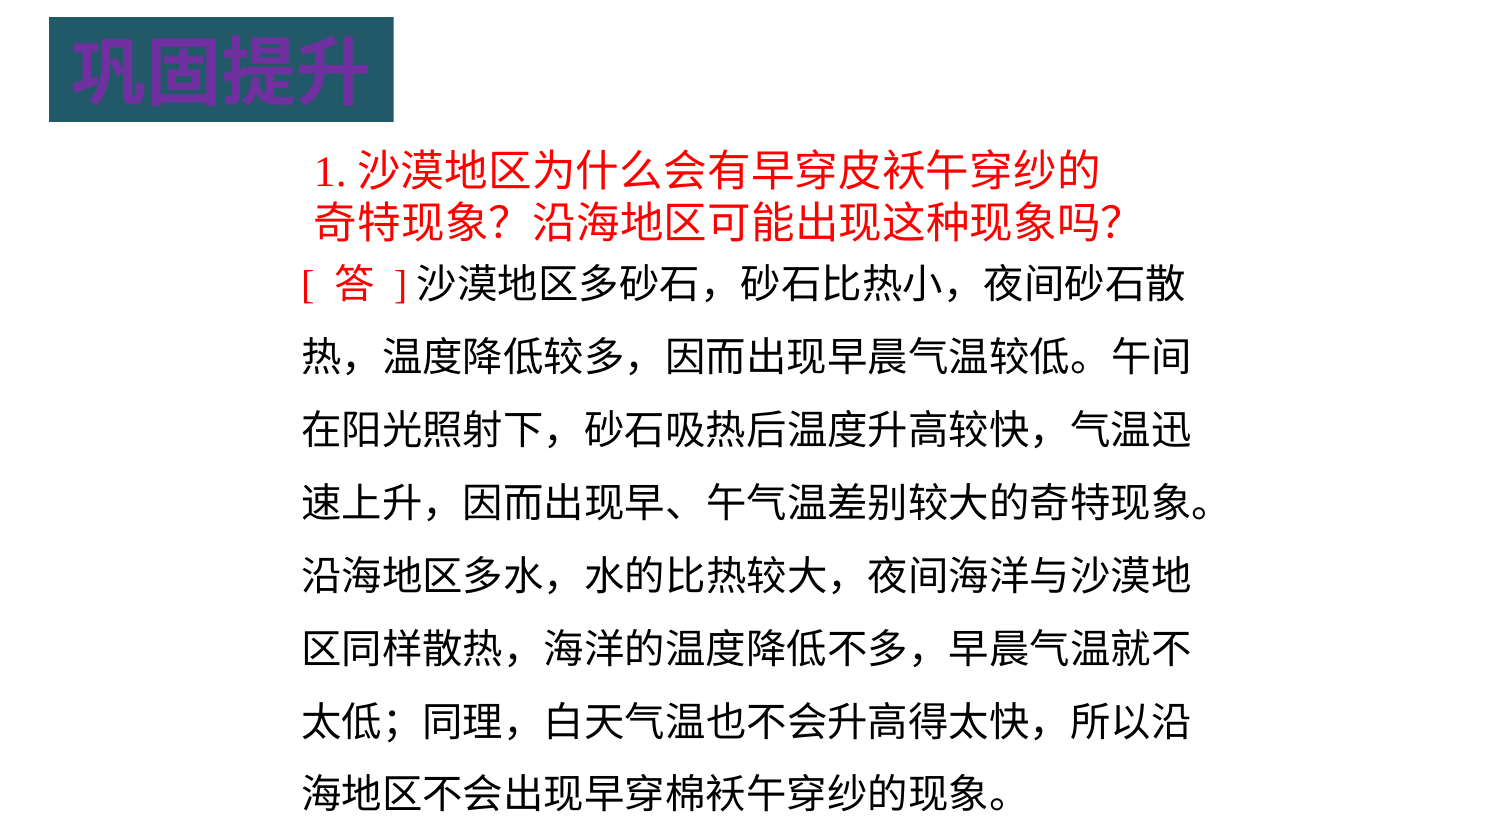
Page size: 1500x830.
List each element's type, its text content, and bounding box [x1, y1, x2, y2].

text_box 巩固提升 [49, 17, 394, 122]
text_box [ 答 ]沙漠地区多砂石，砂石比热小，夜间砂石散热，温度降低较多，因而出现早晨气温较低。午间在阳光照射下，砂石吸热后温度升高较快，气温迅速上升，因而出现早、午气温差别较大的奇特现象。沿海地区多水，水的比热较大，夜间海洋与沙漠地区同样散热，海洋的温度降低不多，早晨气温就不太低；同理，白天气温也不会升高得太快，所以沿海地区不会出现早穿棉袄午穿纱的现象。 [301, 233, 1199, 824]
text_box 1.沙漠地区为什么会有早穿皮袄午穿纱的奇特现象？沿海地区可能出现这种现象吗？ [313, 142, 1141, 233]
